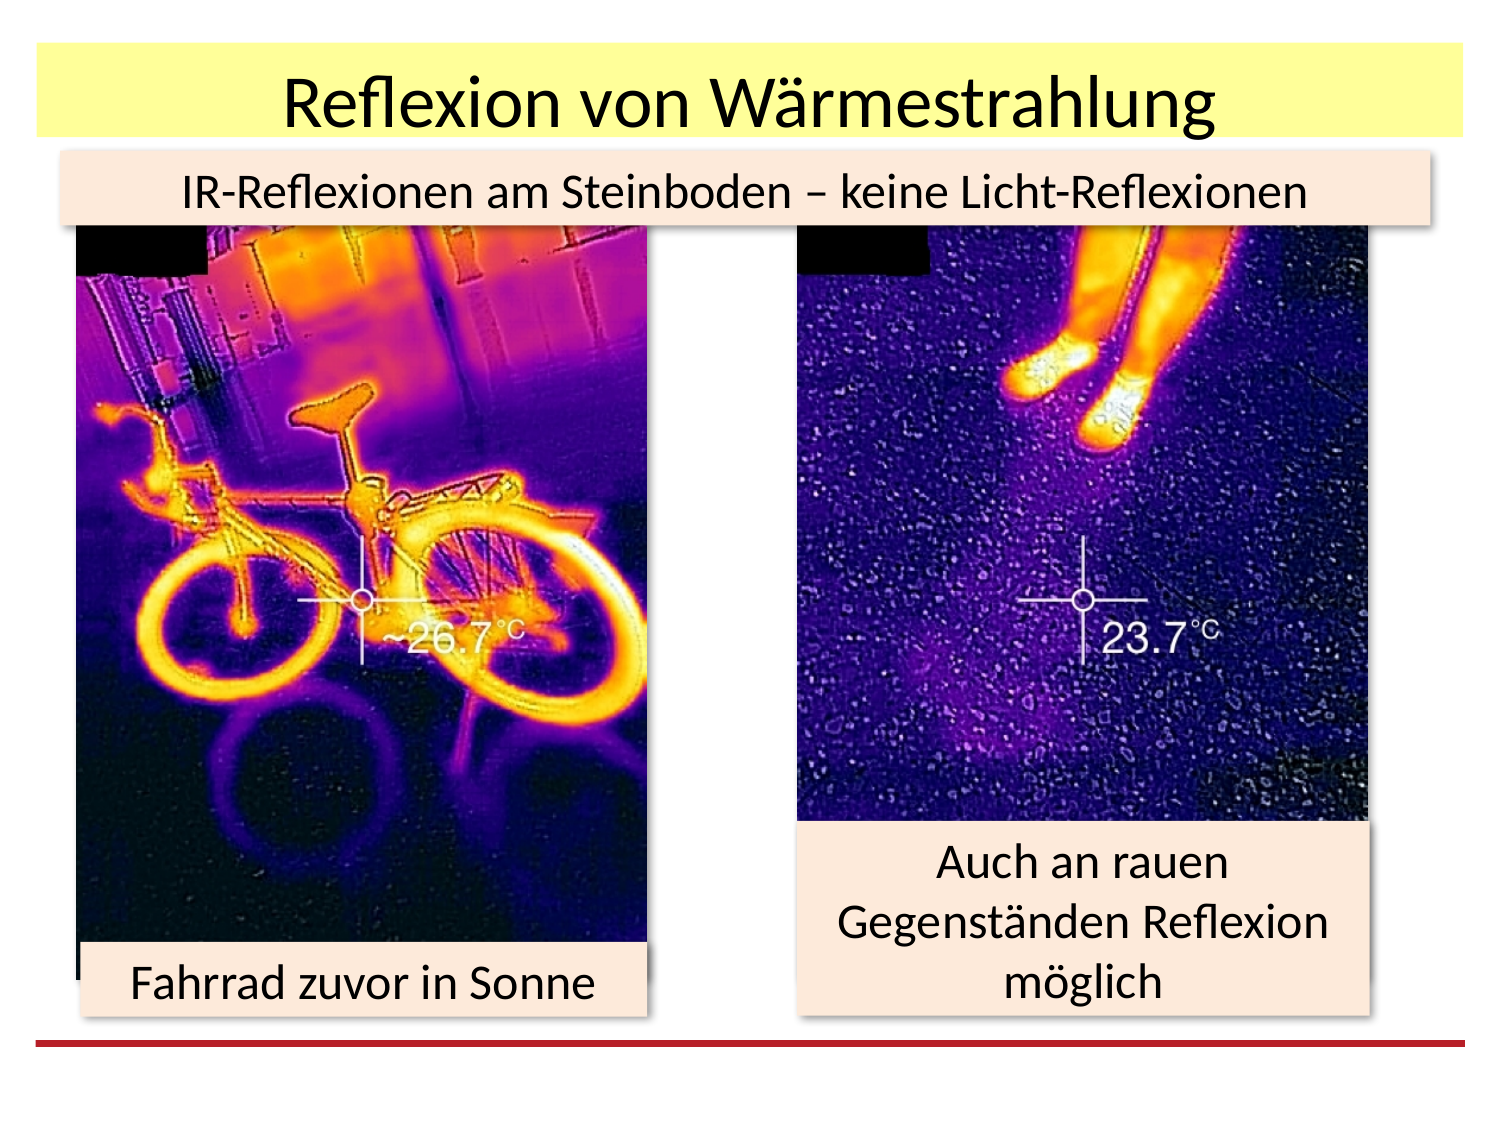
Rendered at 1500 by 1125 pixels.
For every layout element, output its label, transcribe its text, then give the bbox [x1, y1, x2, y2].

text_box IR-Reflexionen am Steinboden – keine Licht-Reflexionen [60, 150, 1431, 226]
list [76, 219, 647, 980]
title Reflexion von Wärmestrahlung [75, 45, 1425, 148]
text_box Auch an rauen Gegenständen Reflexion möglich [797, 985, 1370, 1016]
text_box Fahrrad zuvor in Sonne [80, 984, 648, 1017]
picture [796, 219, 1368, 981]
